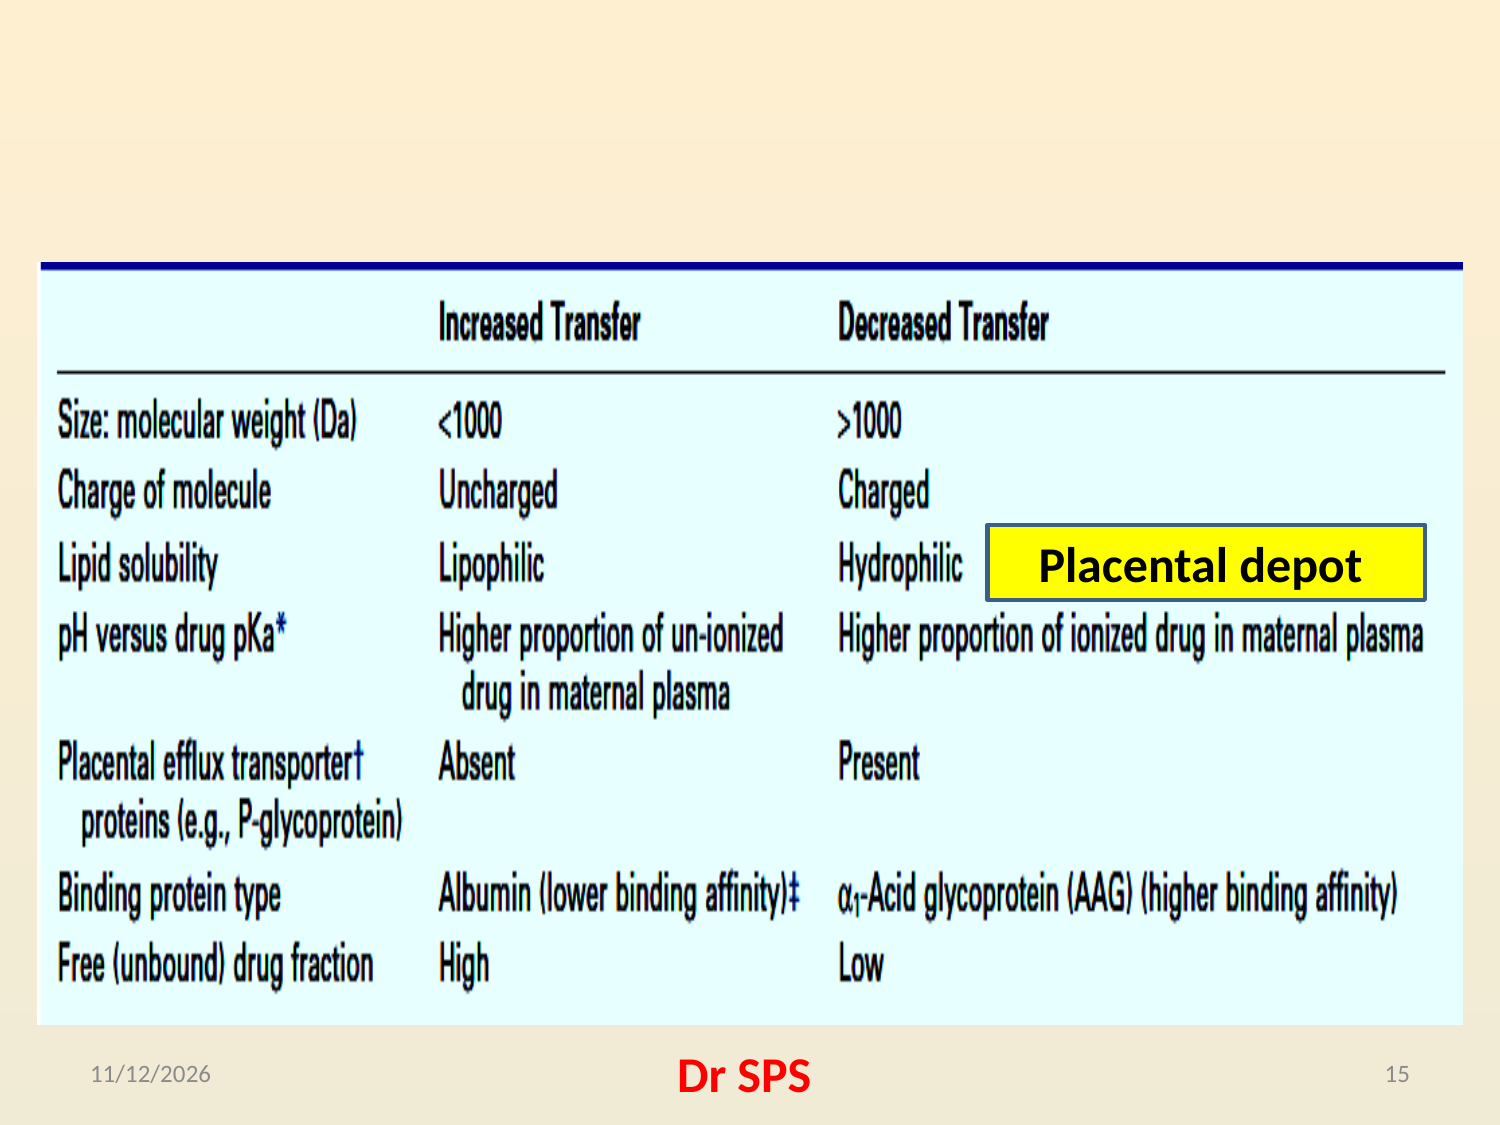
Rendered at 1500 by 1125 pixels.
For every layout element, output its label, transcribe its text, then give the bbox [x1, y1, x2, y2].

footer Dr SPS [512, 1042, 988, 1103]
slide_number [75, 1042, 425, 1103]
slide_number 15 [1074, 1042, 1425, 1103]
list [37, 262, 1463, 1026]
